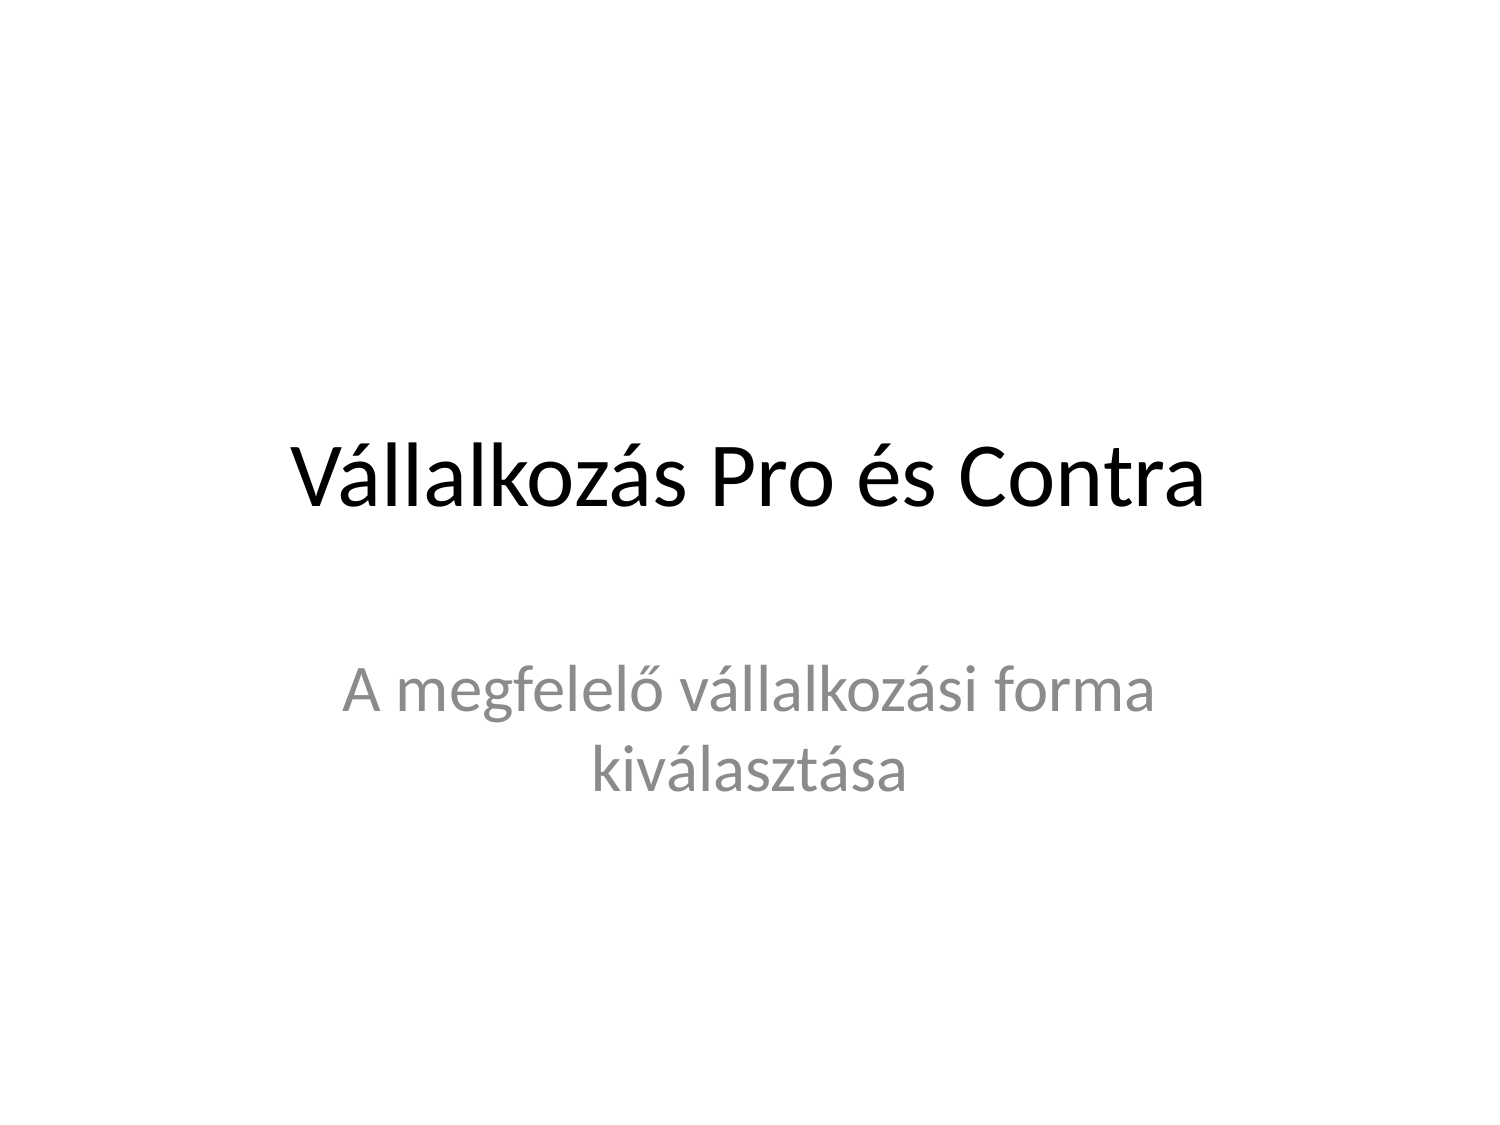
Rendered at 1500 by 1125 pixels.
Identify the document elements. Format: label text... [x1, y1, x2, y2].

subtitle A megfelelő vállalkozási forma kiválasztása [225, 637, 1275, 925]
title Vállalkozás Pro és Contra [112, 349, 1388, 591]
